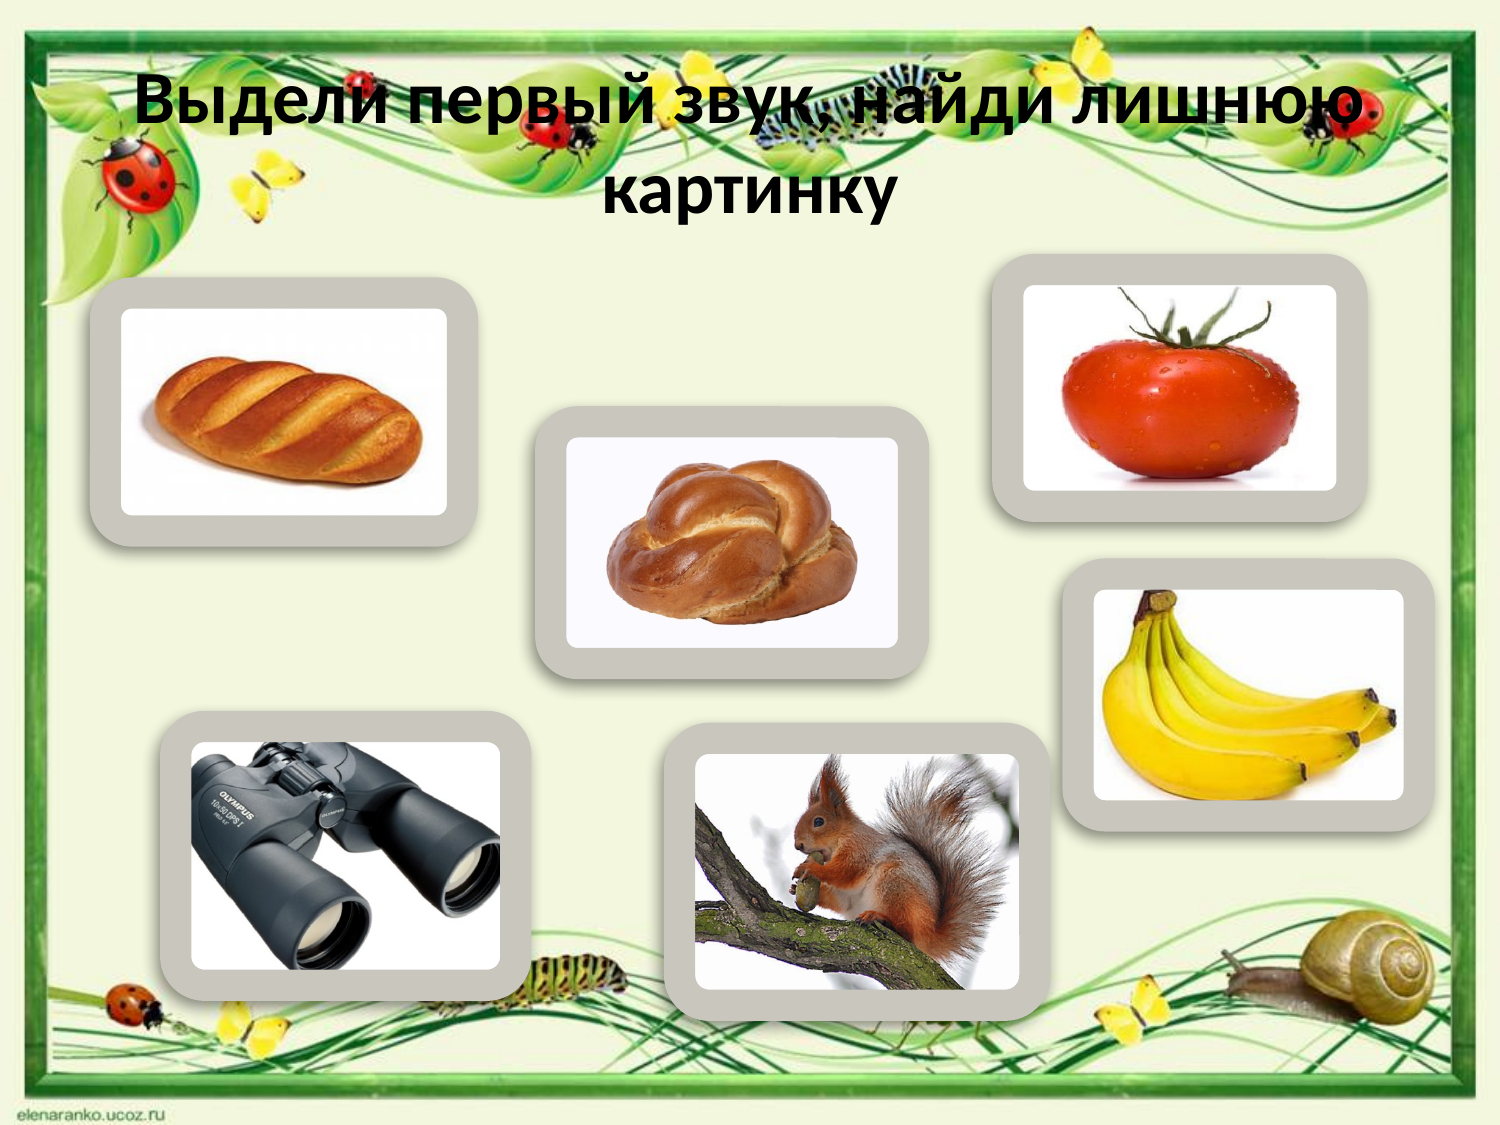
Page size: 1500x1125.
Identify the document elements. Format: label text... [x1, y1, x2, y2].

picture [0, 0, 1500, 1125]
title Выдели первый звук, найди лишнюю картинку [75, 45, 1425, 233]
